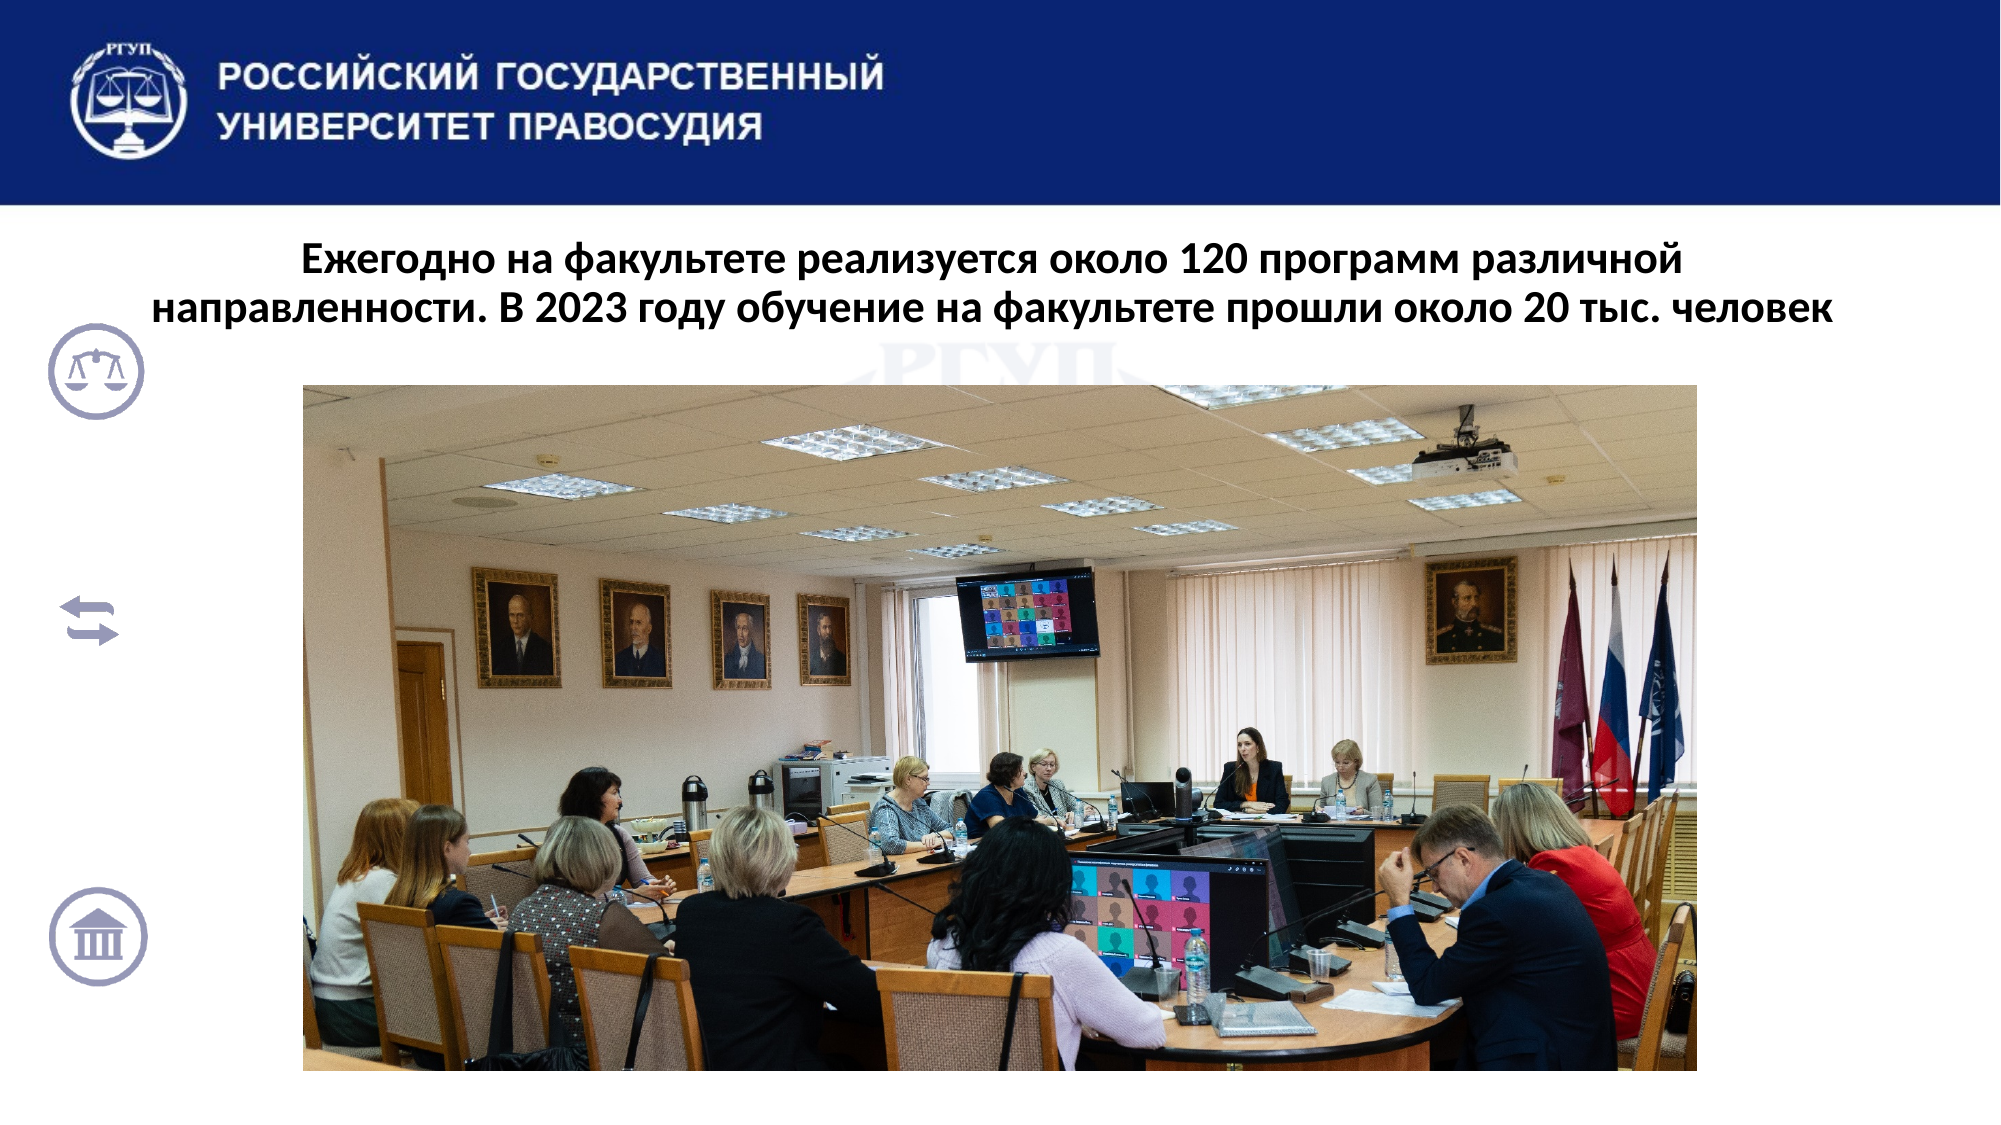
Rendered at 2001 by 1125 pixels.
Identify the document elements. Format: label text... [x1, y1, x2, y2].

list Ежегодно на факультете реализуется около 120 программ различной направленности. В 2023 году обучение на факультете прошли около 20 тыс. человек [130, 226, 1856, 940]
picture [0, 0, 2001, 1125]
